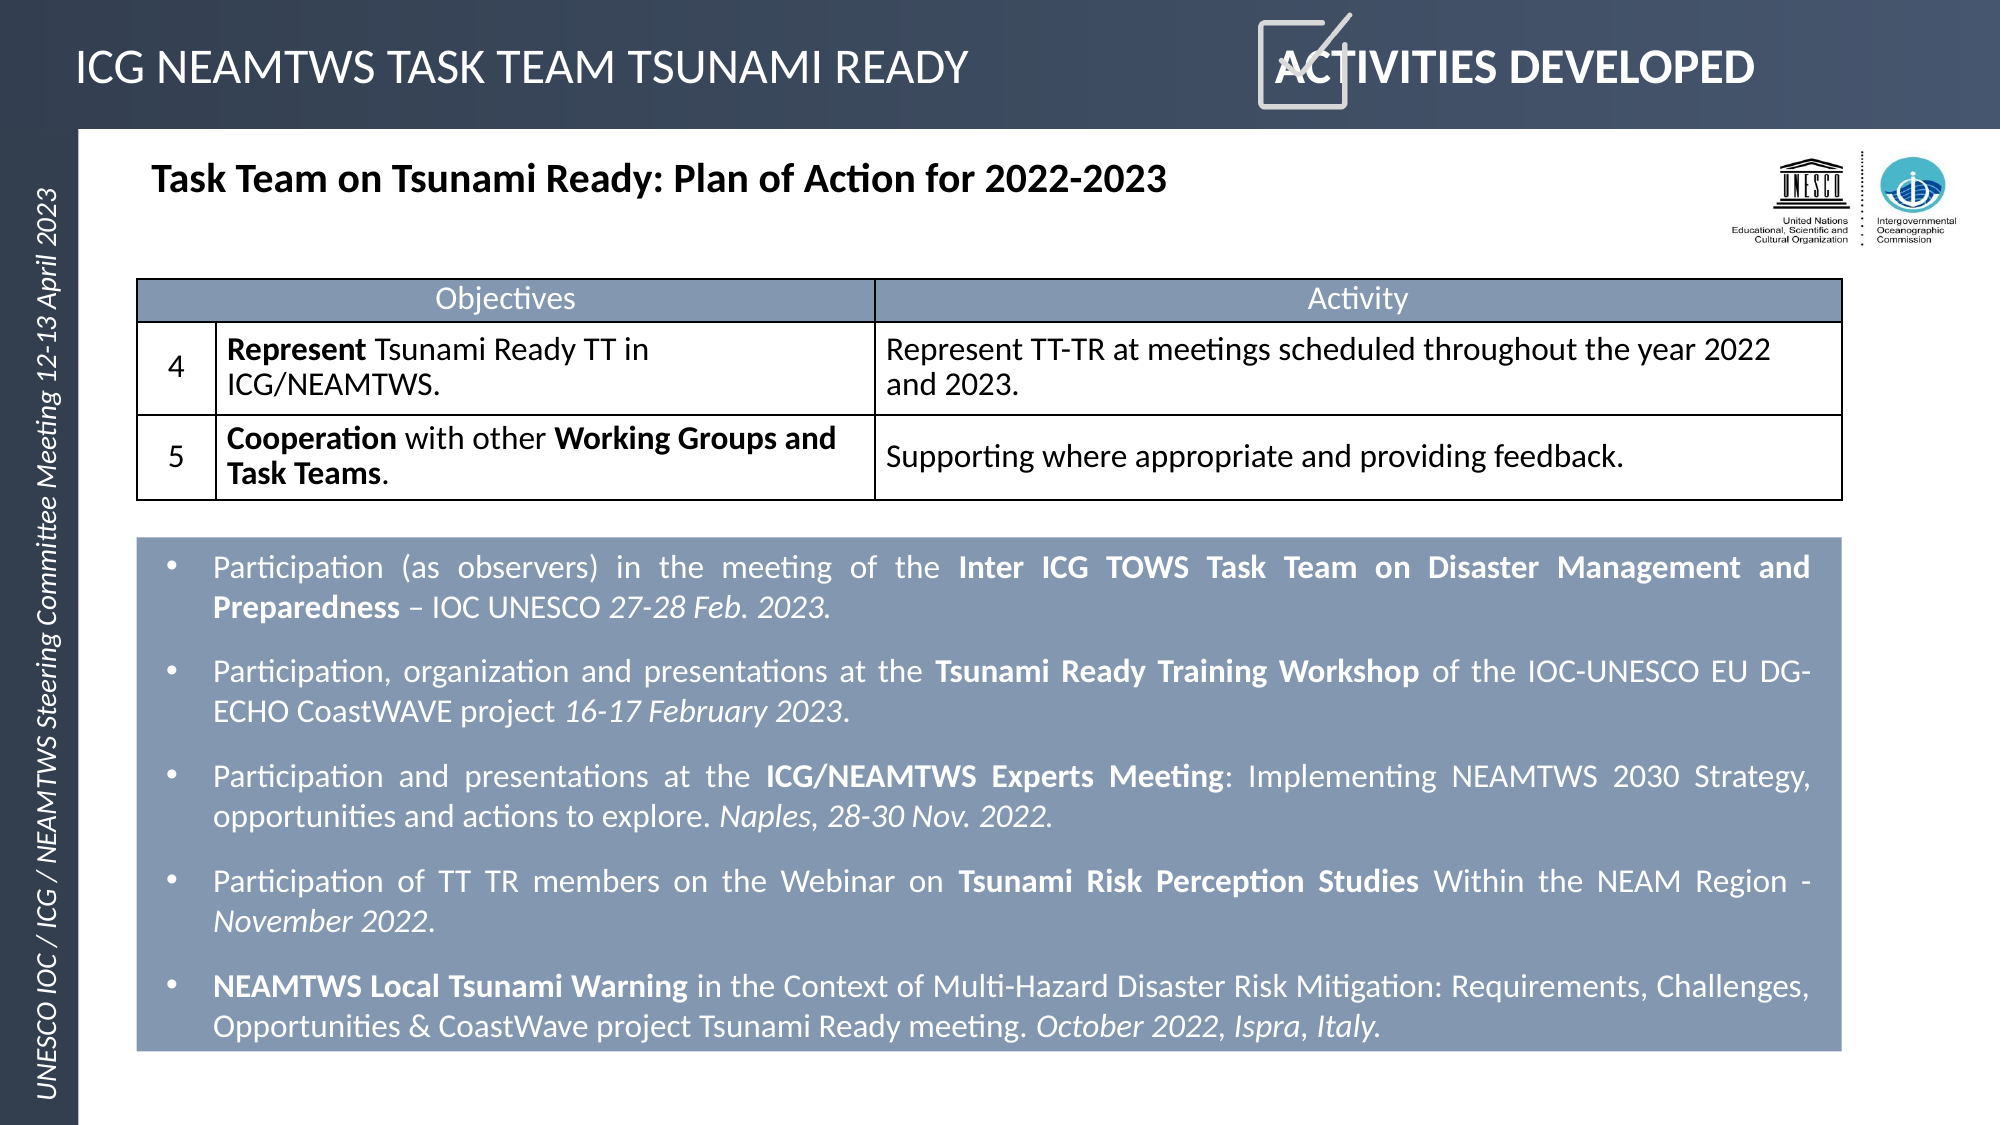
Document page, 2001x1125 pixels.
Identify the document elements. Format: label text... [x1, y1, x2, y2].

table_cell 4 [138, 323, 215, 414]
picture [1730, 150, 1958, 247]
text_box Participation (as observers) in the meeting of the Inter ICG TOWS Task Team on Disaster Management and Preparedness – IOC UNESCO 27-28 Feb. 2023. Participation, organization and presentations at the Tsunami Ready Training Workshop of the IOC-UNESCO EU DG-ECHO CoastWAVE project 16-17 February 2023. Participation and presentations at the ICG/NEAMTWS Experts Meeting: Implementing NEAMTWS 2030 Strategy, opportunities and actions to explore. Naples, 28-30 Nov. 2022. Participation of TT TR members on the Webinar on Tsunami Risk Perception Studies Within the NEAM Region - November 2022. NEAMTWS Local Tsunami Warning in the Context of Multi-Hazard Disaster Risk Mitigation: Requirements, Challenges, Opportunities & CoastWave project Tsunami Ready meeting. October 2022, Ispra, Italy. [136, 537, 1842, 1052]
table_header Activity [876, 280, 1841, 321]
table_cell 5 [138, 416, 215, 499]
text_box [0, 0, 2000, 130]
table_cell Cooperation with other Working Groups and Task Teams. [217, 416, 874, 499]
table_cell Represent Tsunami Ready TT in ICG/NEAMTWS. [217, 323, 874, 414]
table_cell Represent TT-TR at meetings scheduled throughout the year 2022 and 2023. [876, 323, 1841, 414]
text_box Task Team on Tsunami Ready: Plan of Action for 2022-2023 [136, 139, 1372, 208]
table_cell Supporting where appropriate and providing feedback. [876, 416, 1841, 499]
table_header Objectives [138, 280, 874, 321]
